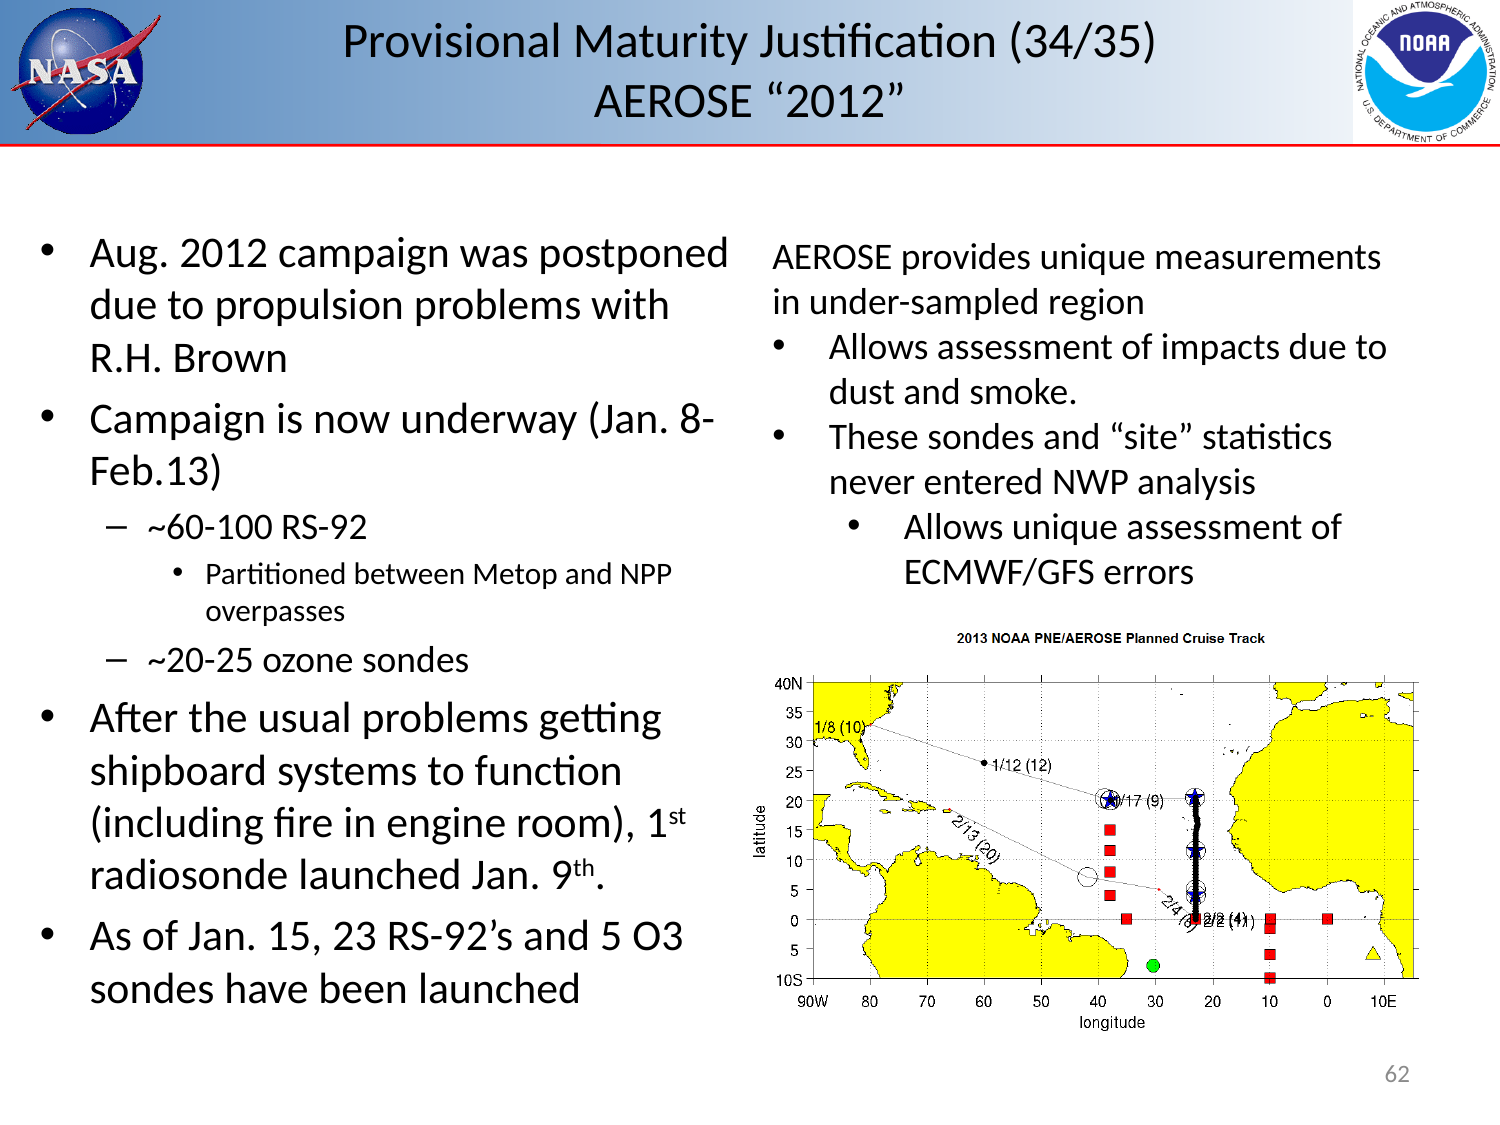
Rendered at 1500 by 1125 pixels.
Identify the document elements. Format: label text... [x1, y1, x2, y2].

picture [712, 549, 1438, 1043]
title Provisional Maturity Justification (34/35) AEROSE “2012” [75, 0, 1425, 135]
picture [0, 0, 161, 142]
text_box AEROSE provides unique measurements in under-sampled region Allows assessment of impacts due to dust and smoke. These sondes and “site” statistics never entered NWP analysis Allows unique assessment of ECMWF/GFS errors [757, 224, 1425, 548]
list Aug. 2012 campaign was postponed due to propulsion problems with R.H. Brown Campaign is now underway (Jan. 8-Feb.13) ~60-100 RS-92 Partitioned between Metop and NPP overpasses ~20-25 ozone sondes After the usual problems getting shipboard systems to function (including fire in engine room), 1st radiosonde launched Jan. 9th. As of Jan. 15, 23 RS-92’s and 5 O3 sondes have been launched [24, 216, 758, 1022]
slide_number 62 [1074, 1052, 1425, 1103]
picture [1353, 0, 1498, 144]
